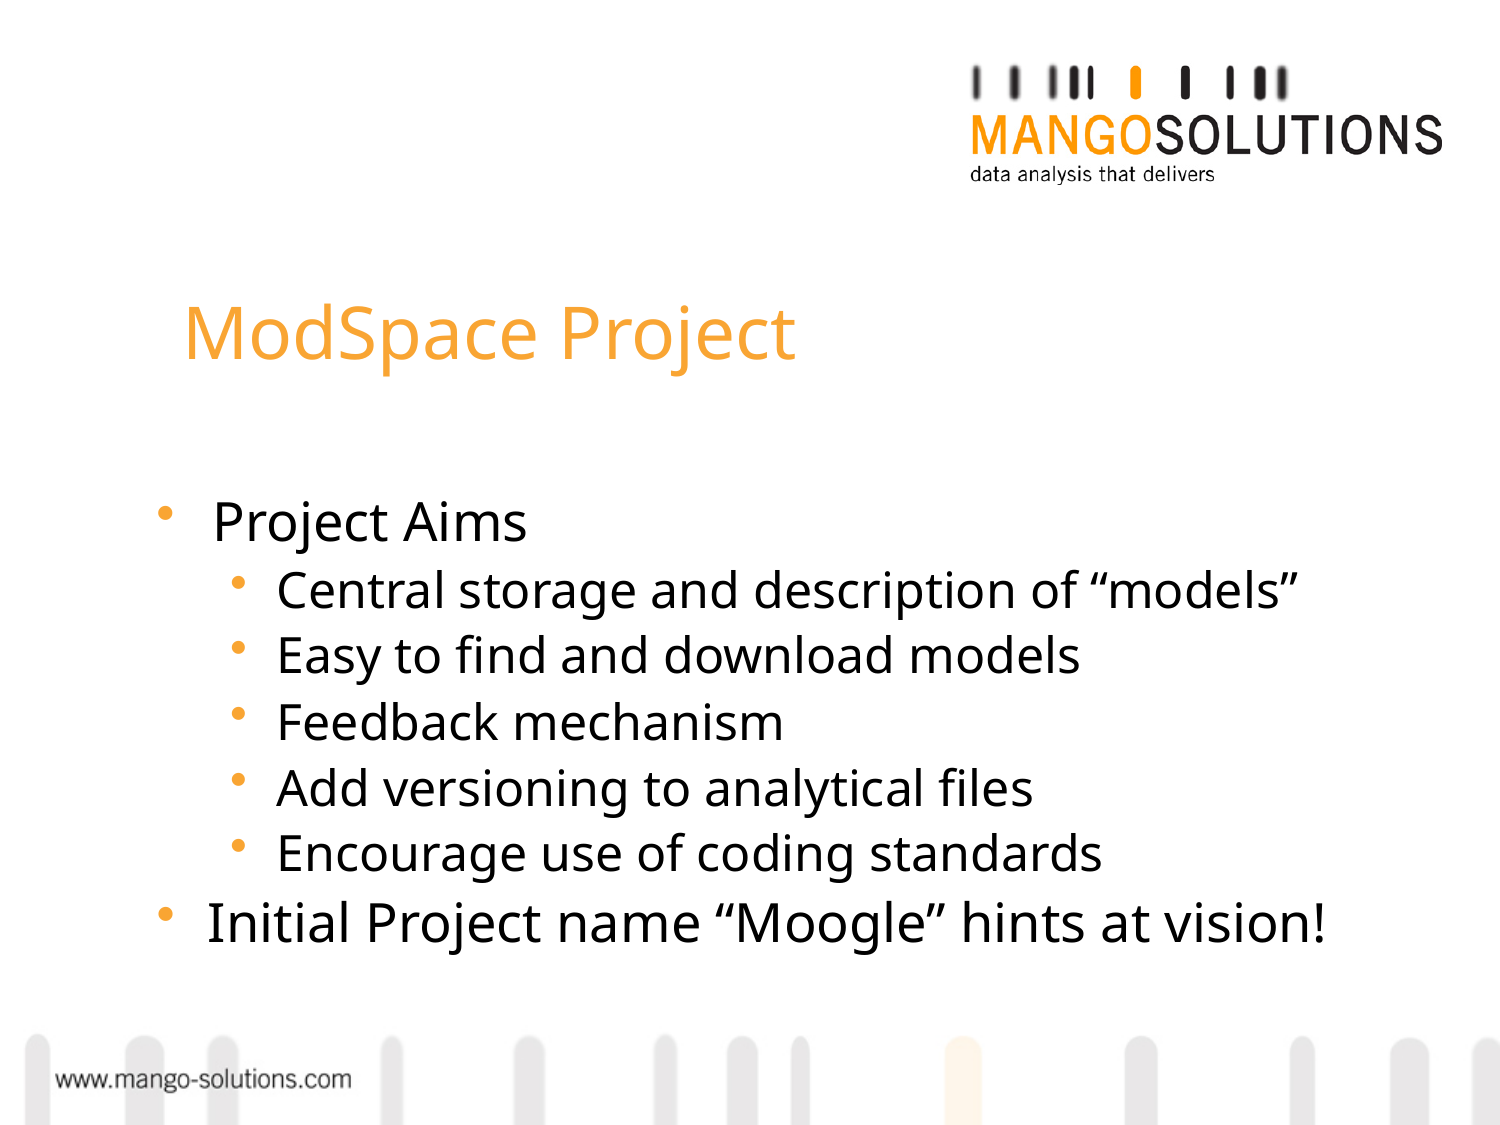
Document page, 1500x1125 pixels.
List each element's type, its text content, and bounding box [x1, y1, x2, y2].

picture [969, 61, 1442, 185]
title ModSpace Project [182, 290, 1500, 466]
picture [0, 1012, 1500, 1125]
text_box Project Aims Central storage and description of “models” Easy to find and download models Feedback mechanism Add versioning to analytical files Encourage use of coding standards Initial Project name “Moogle” hints at vision! [156, 480, 1376, 1010]
